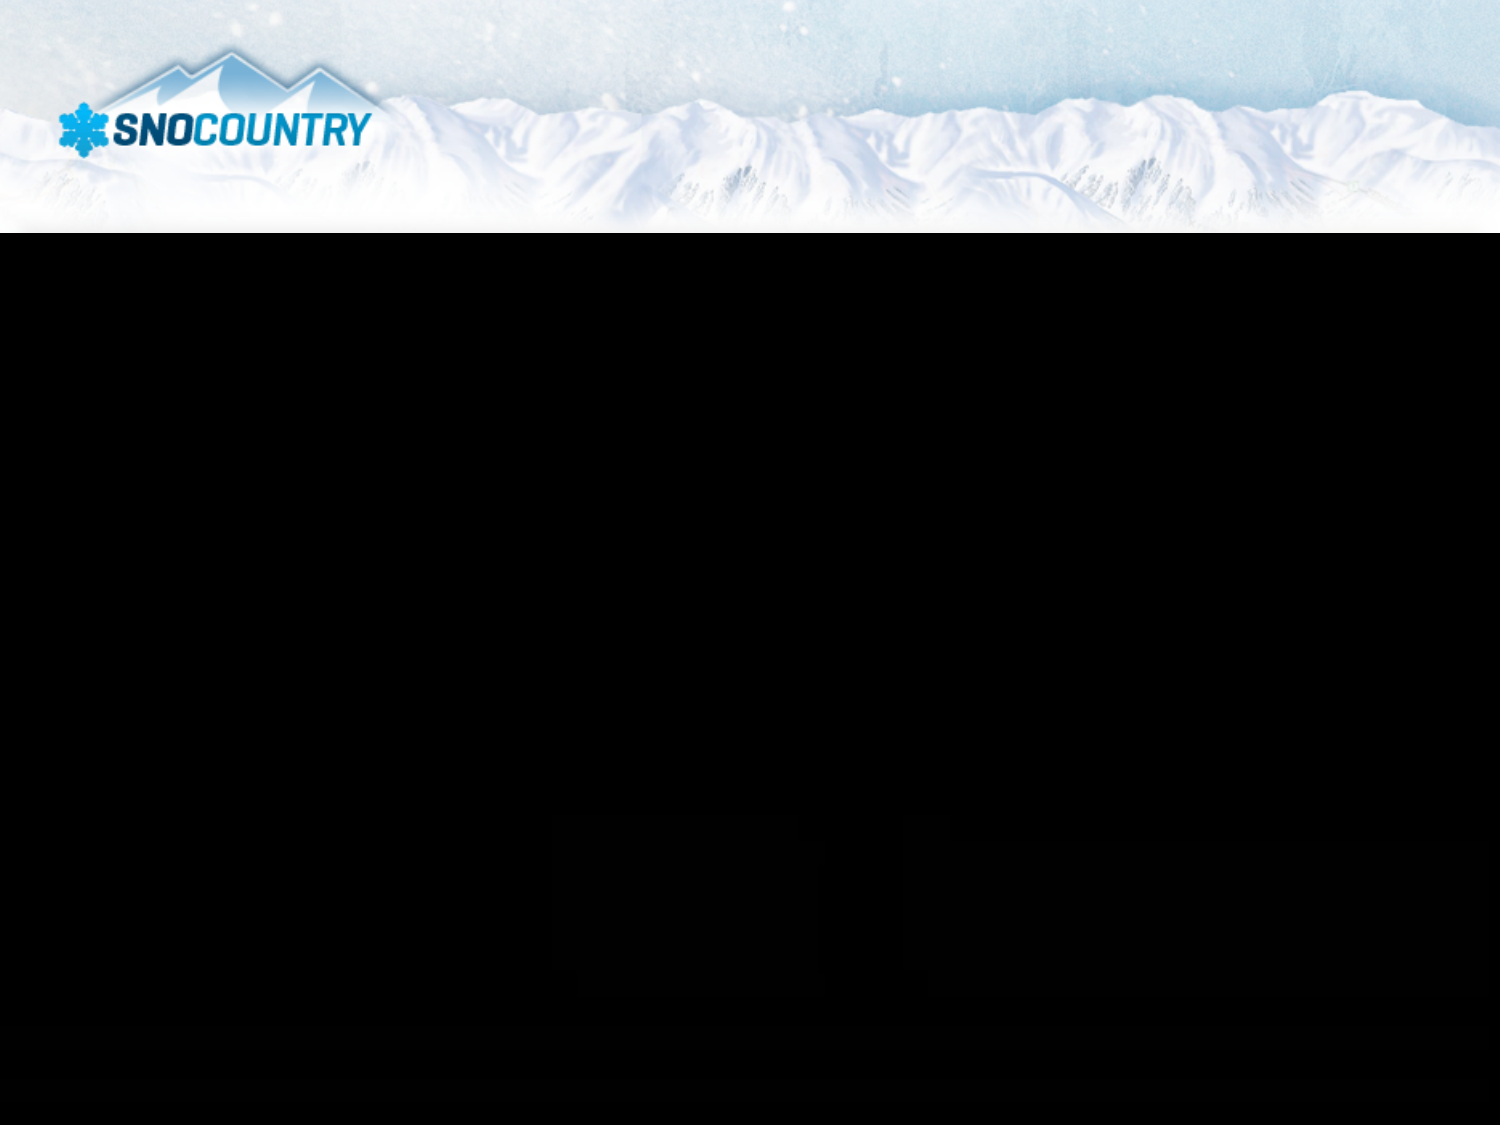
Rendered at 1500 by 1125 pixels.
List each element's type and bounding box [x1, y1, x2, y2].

picture [0, 0, 1500, 232]
text_box [0, 232, 1500, 1125]
